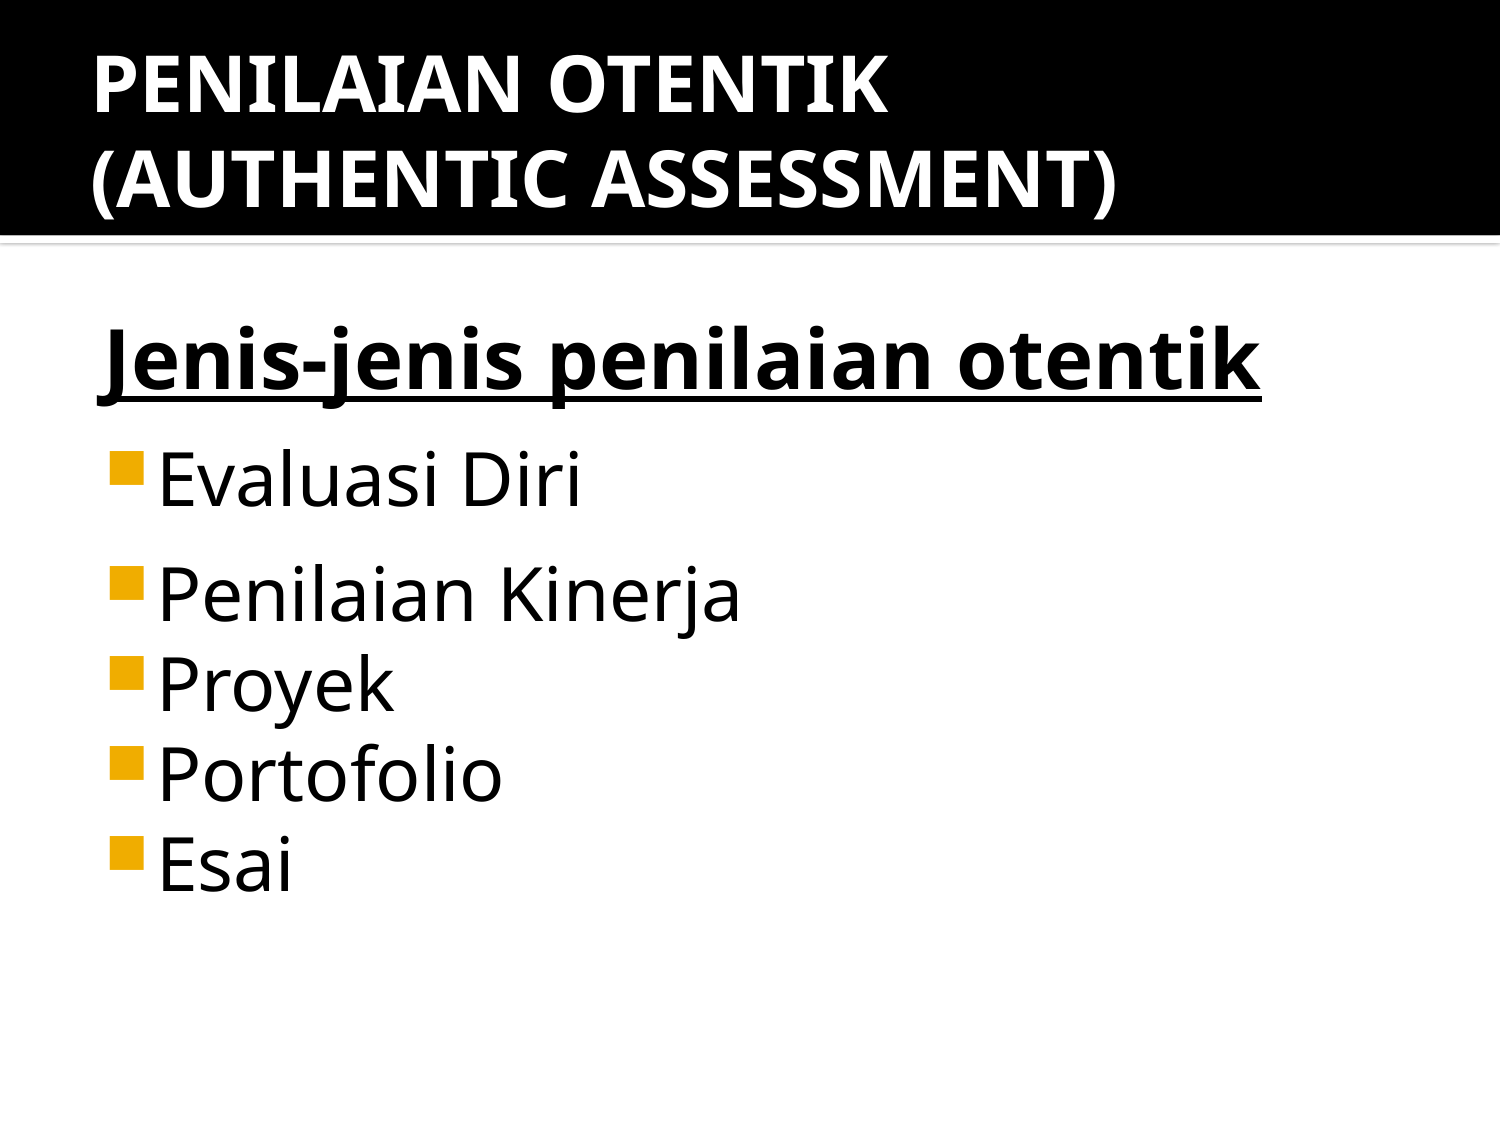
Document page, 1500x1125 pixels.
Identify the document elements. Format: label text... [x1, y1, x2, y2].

title PENILAIAN OTENTIK (AUTHENTIC ASSESSMENT) [75, 25, 1425, 231]
list Jenis-jenis penilaian otentik Evaluasi Diri Penilaian Kinerja Proyek Portofolio Esai [75, 291, 1425, 1050]
